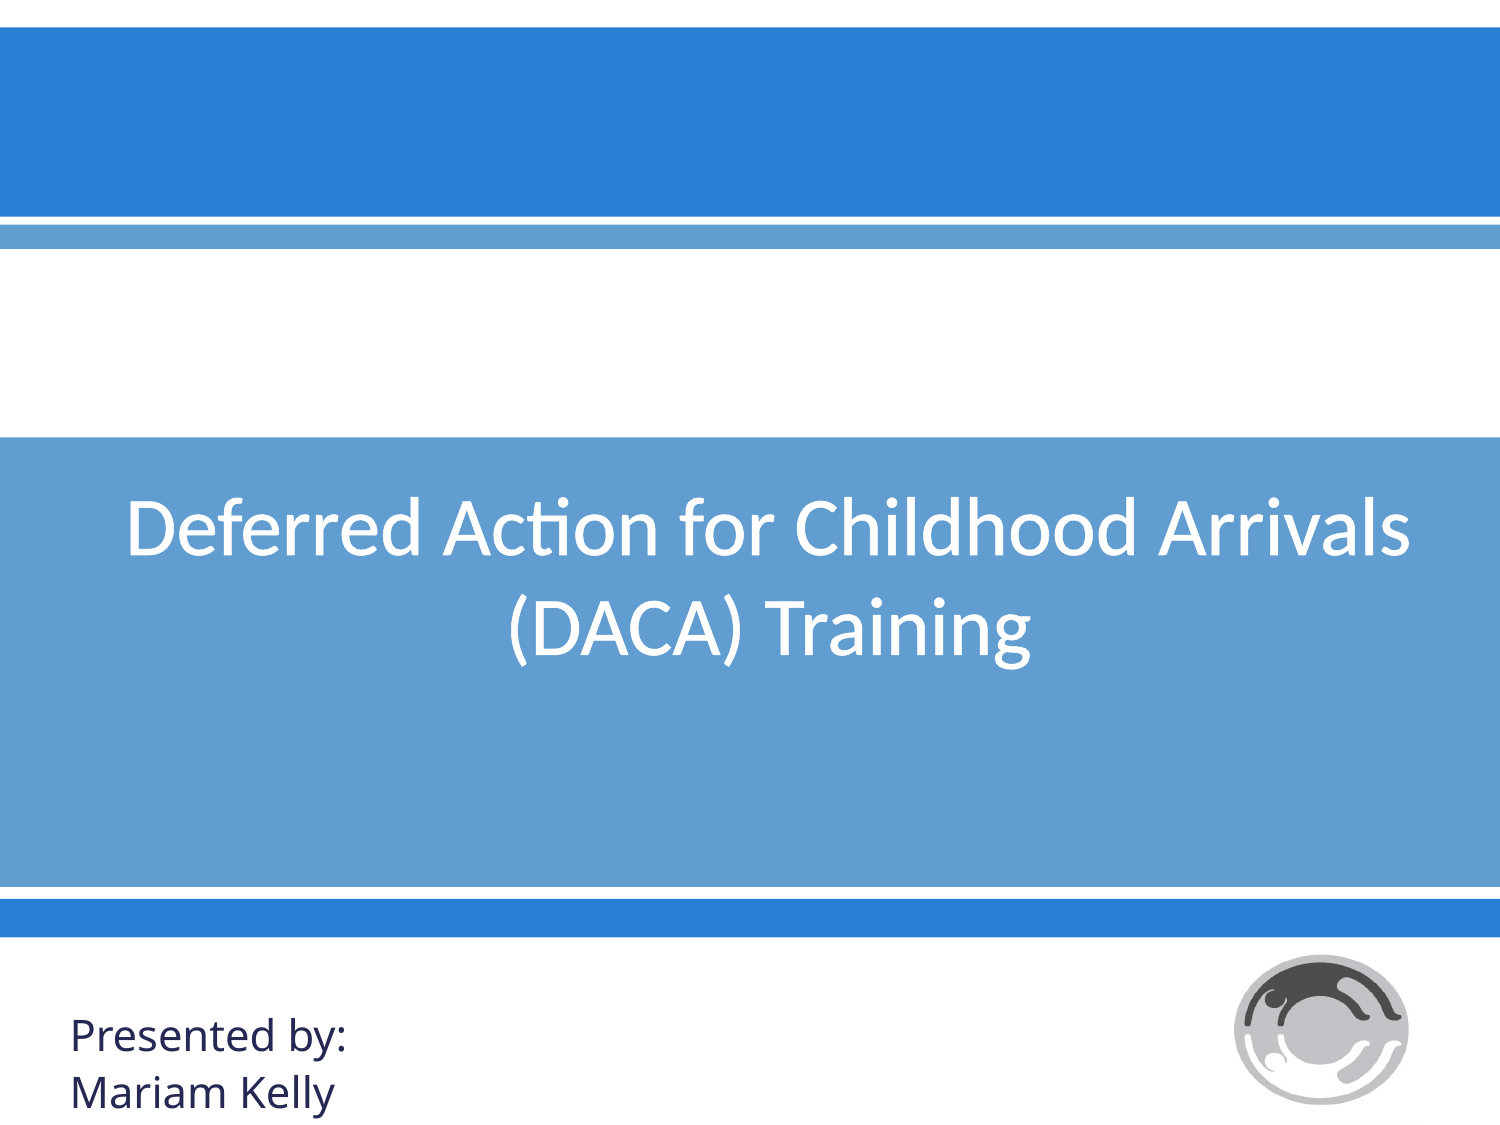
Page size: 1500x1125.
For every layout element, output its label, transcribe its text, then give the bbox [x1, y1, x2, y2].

picture [1234, 952, 1424, 1125]
text_box Presented by: Mariam Kelly [54, 942, 659, 1125]
title Deferred Action for Childhood Arrivals (DACA) Training [37, 394, 1500, 680]
